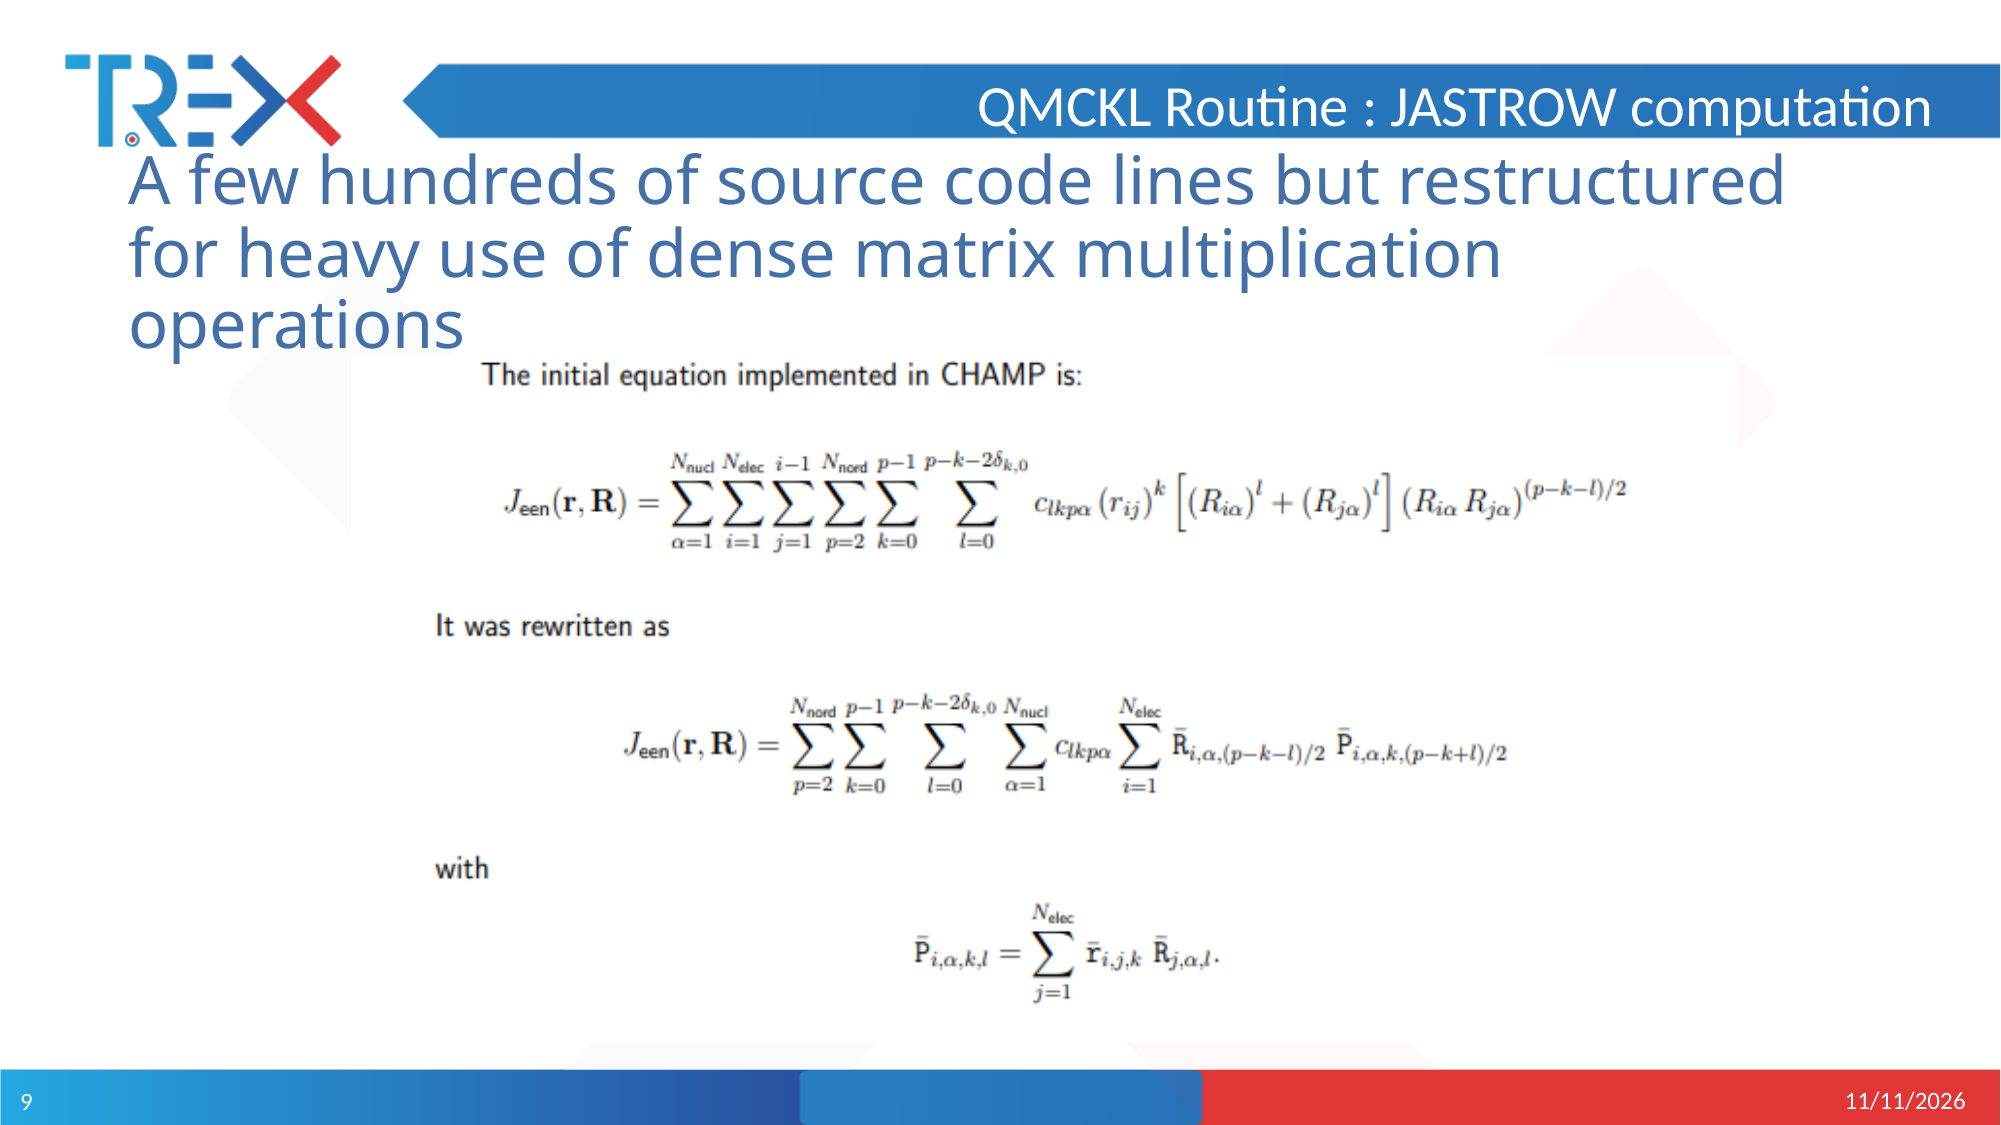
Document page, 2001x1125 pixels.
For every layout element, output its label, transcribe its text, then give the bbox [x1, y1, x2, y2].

slide_number 9 [4, 1070, 167, 1125]
footer [222, 1070, 1778, 1125]
title A few hundreds of source code lines but restructured for heavy use of dense matrix multiplication operations [113, 175, 1839, 336]
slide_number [1762, 1069, 1982, 1125]
picture [0, 0, 2001, 1125]
list QMCKL Routine : JASTROW computation [741, 69, 1949, 133]
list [351, 355, 1738, 1042]
